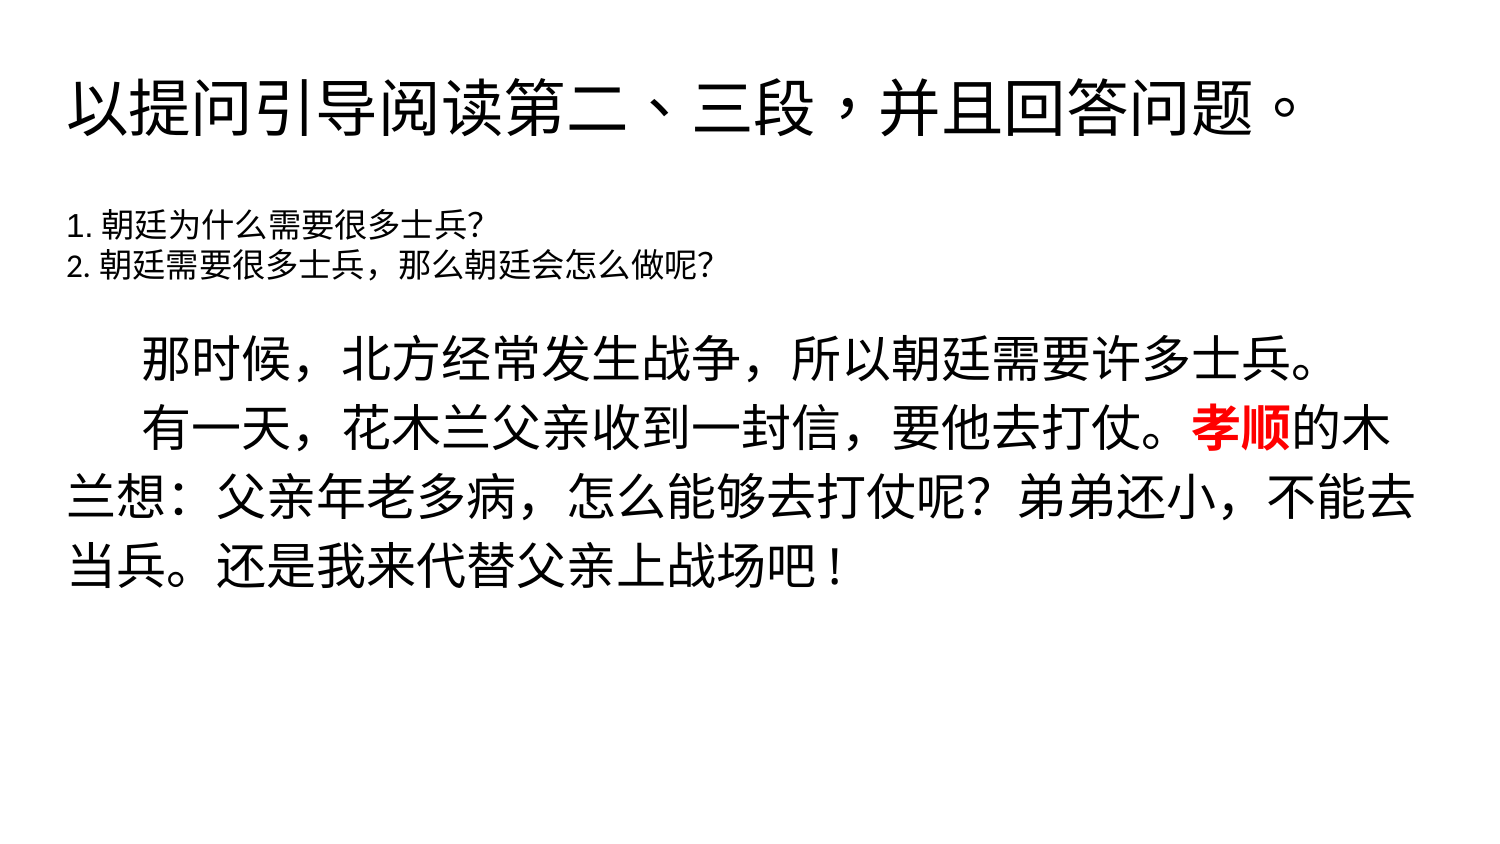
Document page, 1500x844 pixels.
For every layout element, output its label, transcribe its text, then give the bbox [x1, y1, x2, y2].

title 以提问引导阅读第二、三段，并且回答问题。 [51, 23, 1449, 189]
list 1.朝廷为什么需要很多士兵？ 2.朝廷需要很多士兵，那么朝廷会怎么做呢？ 那时候，北方经常发生战争，所以朝廷需要许多士兵。 有一天，花木兰父亲收到一封信，要他去打仗。孝顺的木兰想：父亲年老多病，怎么能够去打仗呢？弟弟还小，不能去当兵。还是我来代替父亲上战场吧! [51, 189, 1449, 750]
